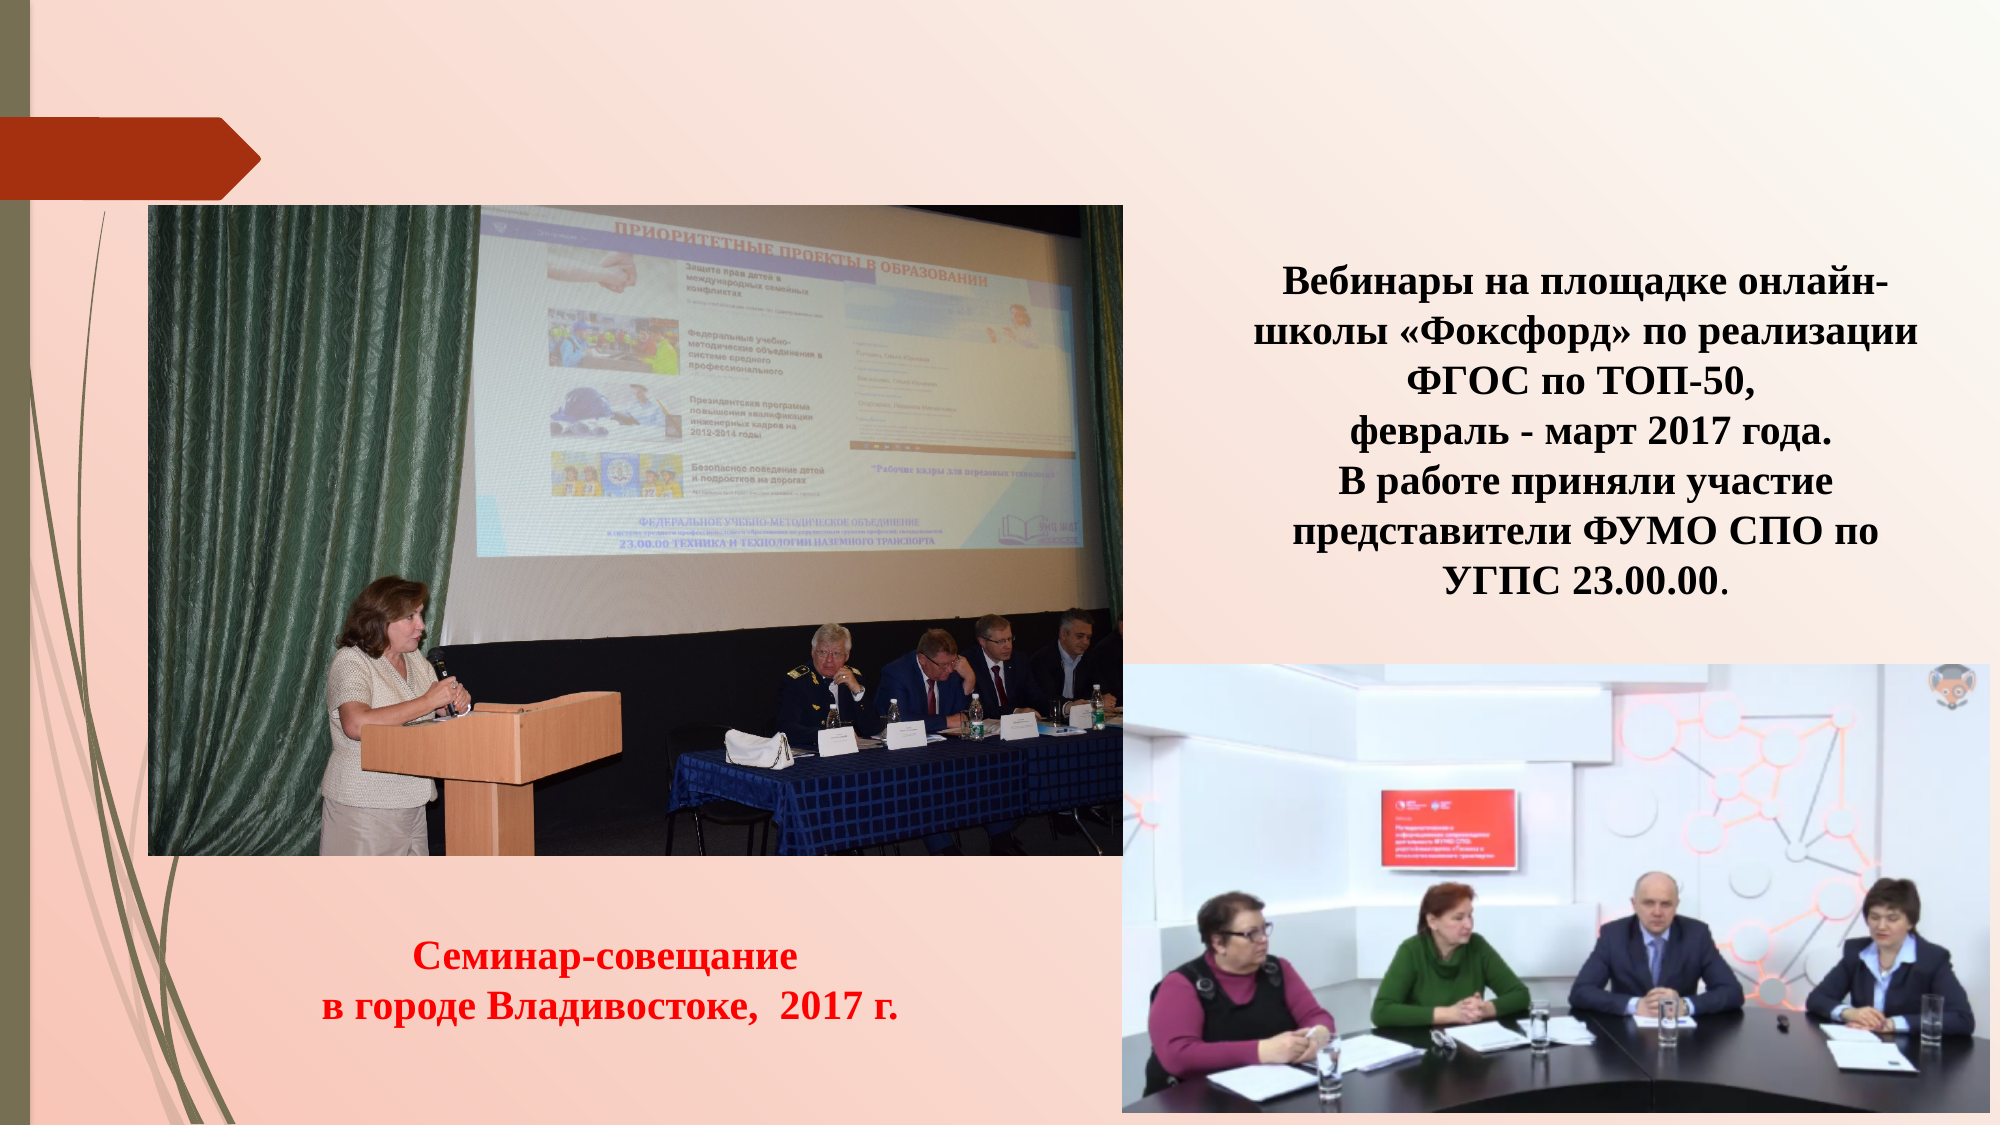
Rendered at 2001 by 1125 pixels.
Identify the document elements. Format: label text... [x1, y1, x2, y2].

picture [147, 205, 1990, 1113]
text_box Семинар-совещание в городе Владивостоке, 2017 г. [293, 920, 928, 1035]
text_box Вебинары на площадке онлайн-школы «Фоксфорд» по реализации ФГОС по ТОП-50, февраль - март 2017 года. В работе приняли участие представители ФУМО СПО по УГПС 23.00.00. [1222, 245, 1950, 660]
